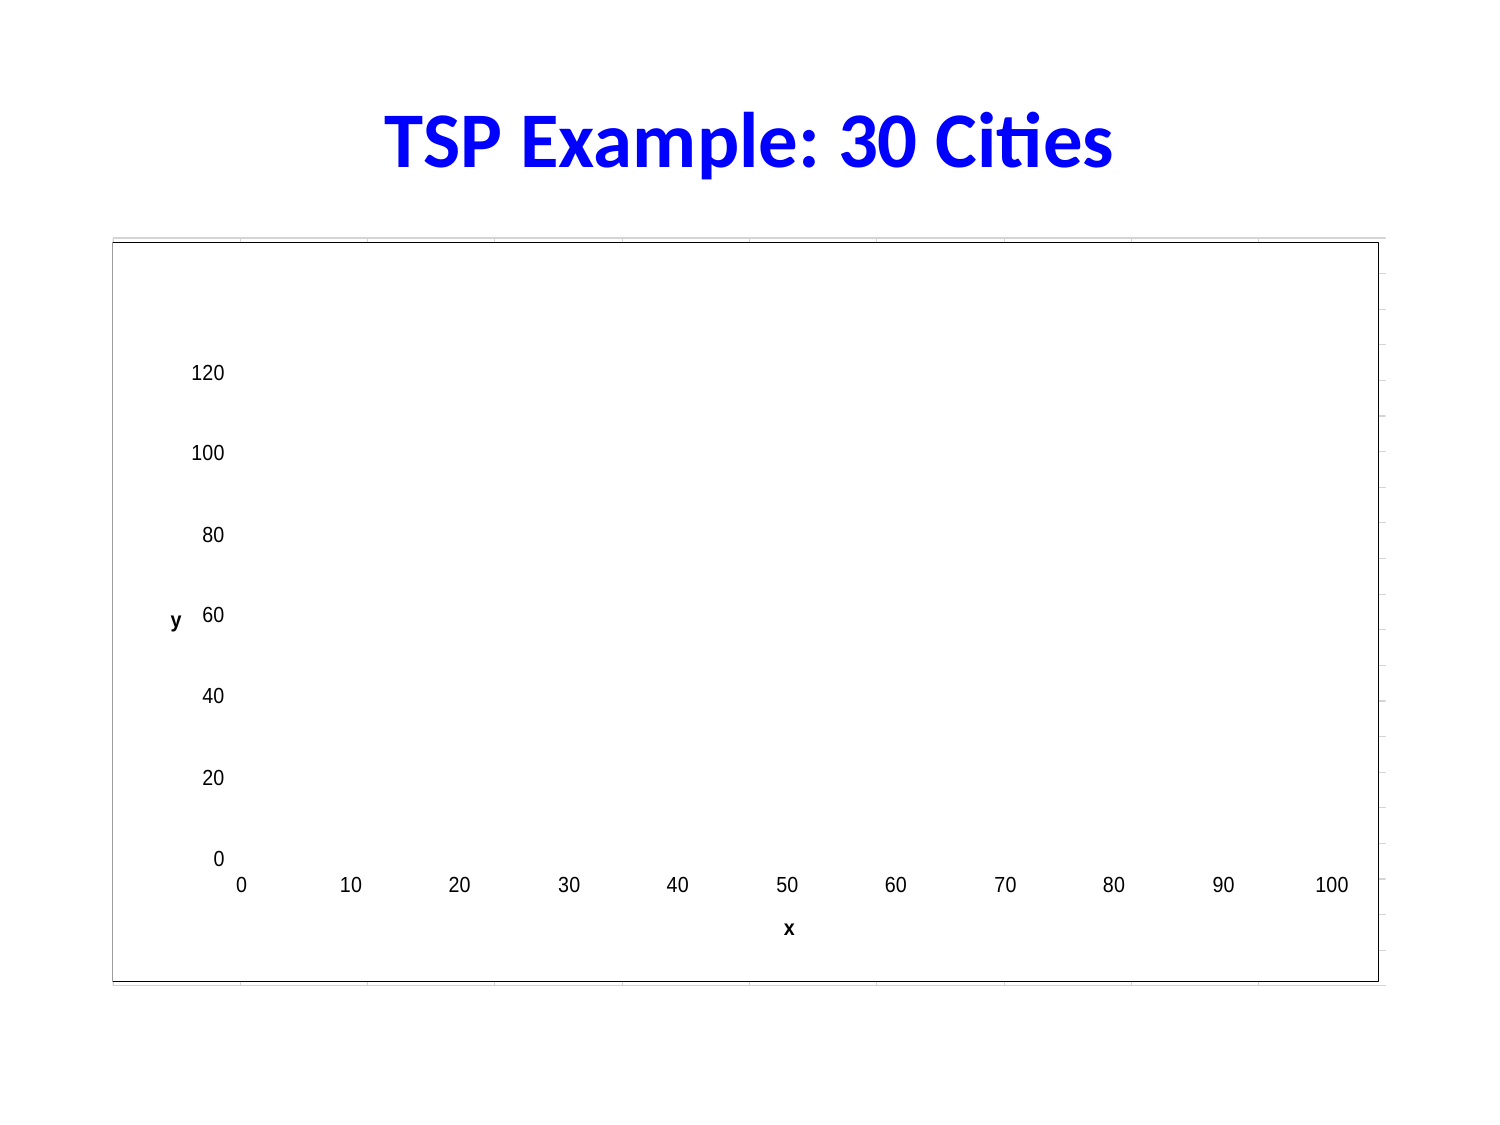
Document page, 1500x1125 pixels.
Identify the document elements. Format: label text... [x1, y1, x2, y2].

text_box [112, 237, 1388, 988]
title TSP Example: 30 Cities [75, 80, 1425, 191]
